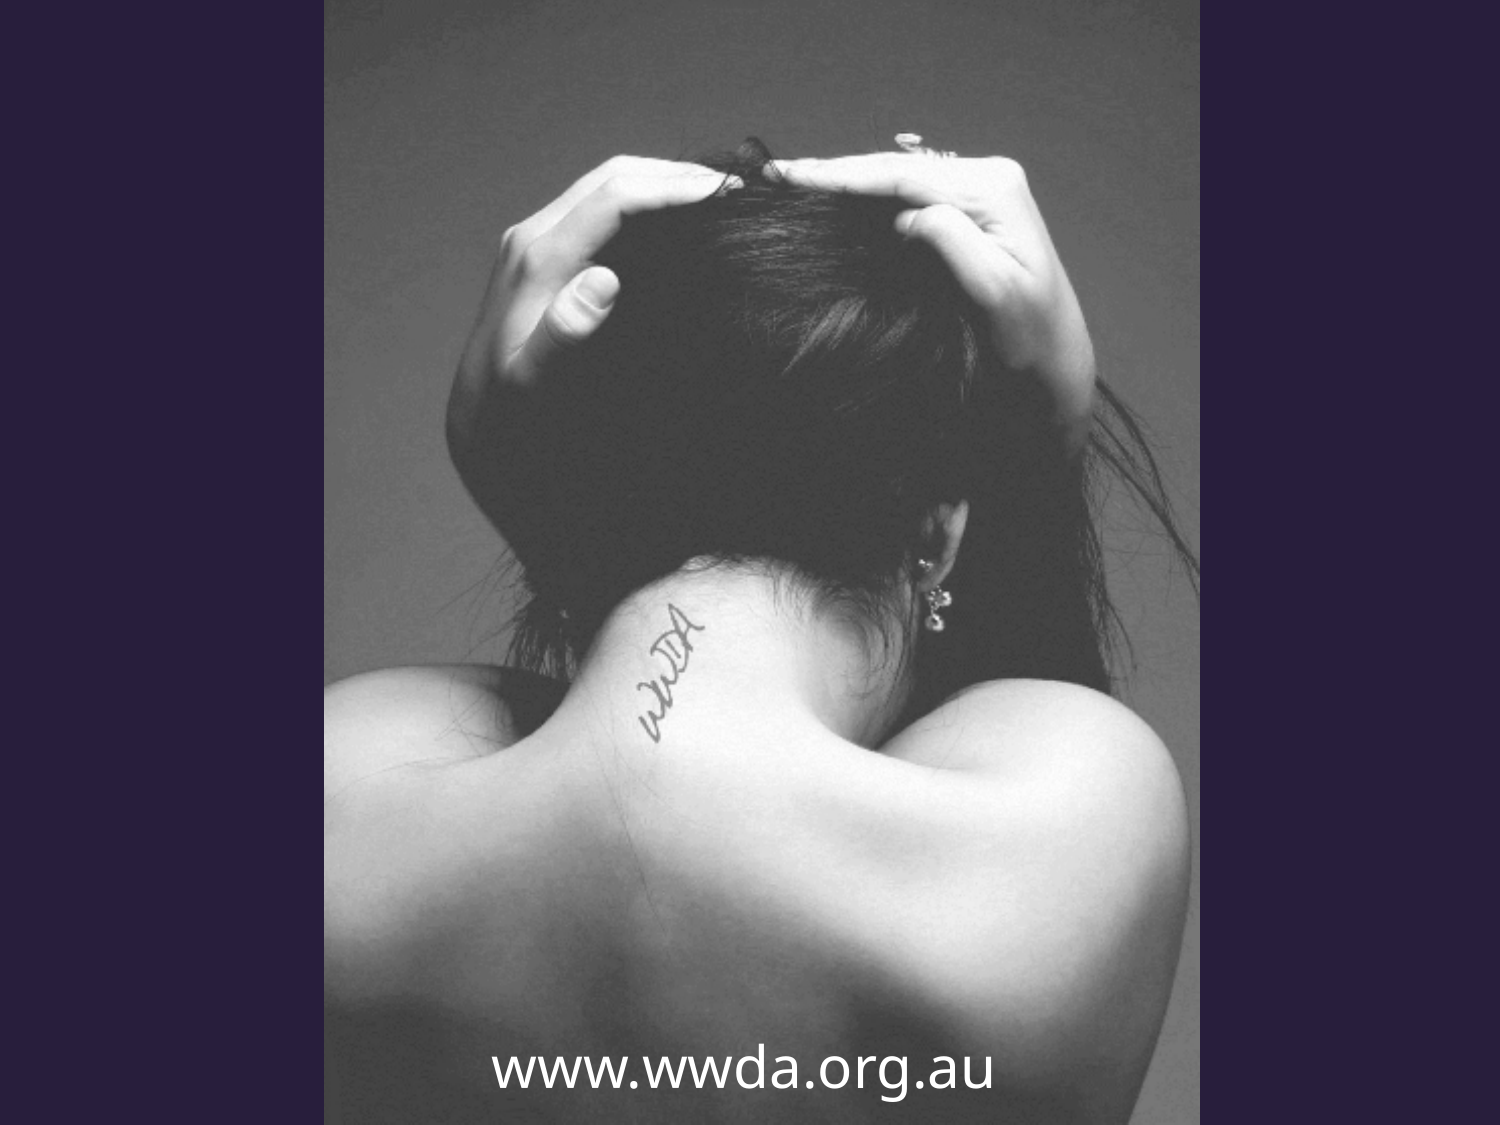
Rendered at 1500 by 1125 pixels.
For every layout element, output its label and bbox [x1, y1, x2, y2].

picture [324, 0, 1201, 1125]
